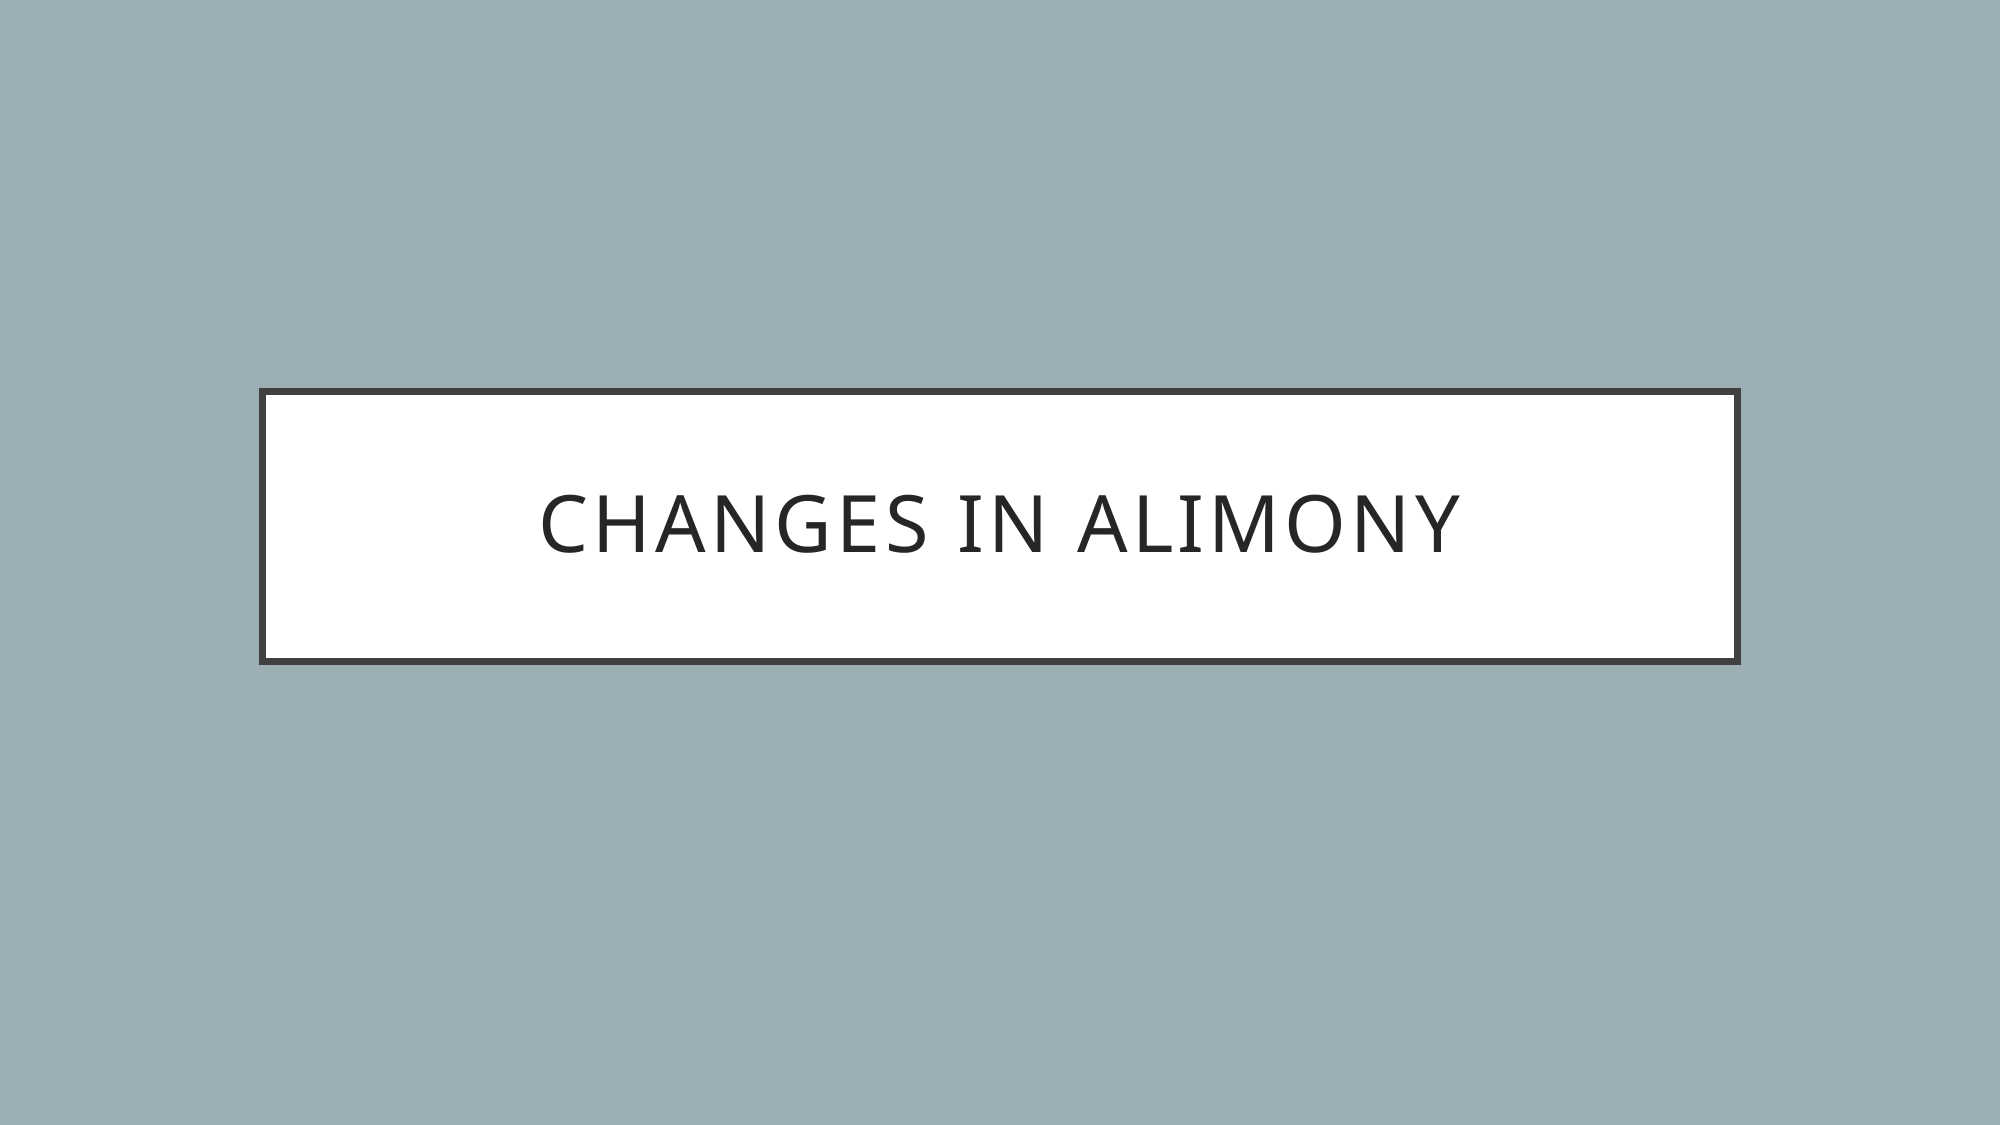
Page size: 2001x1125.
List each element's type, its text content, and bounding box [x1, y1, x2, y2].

title Changes in alimony [259, 388, 1741, 665]
